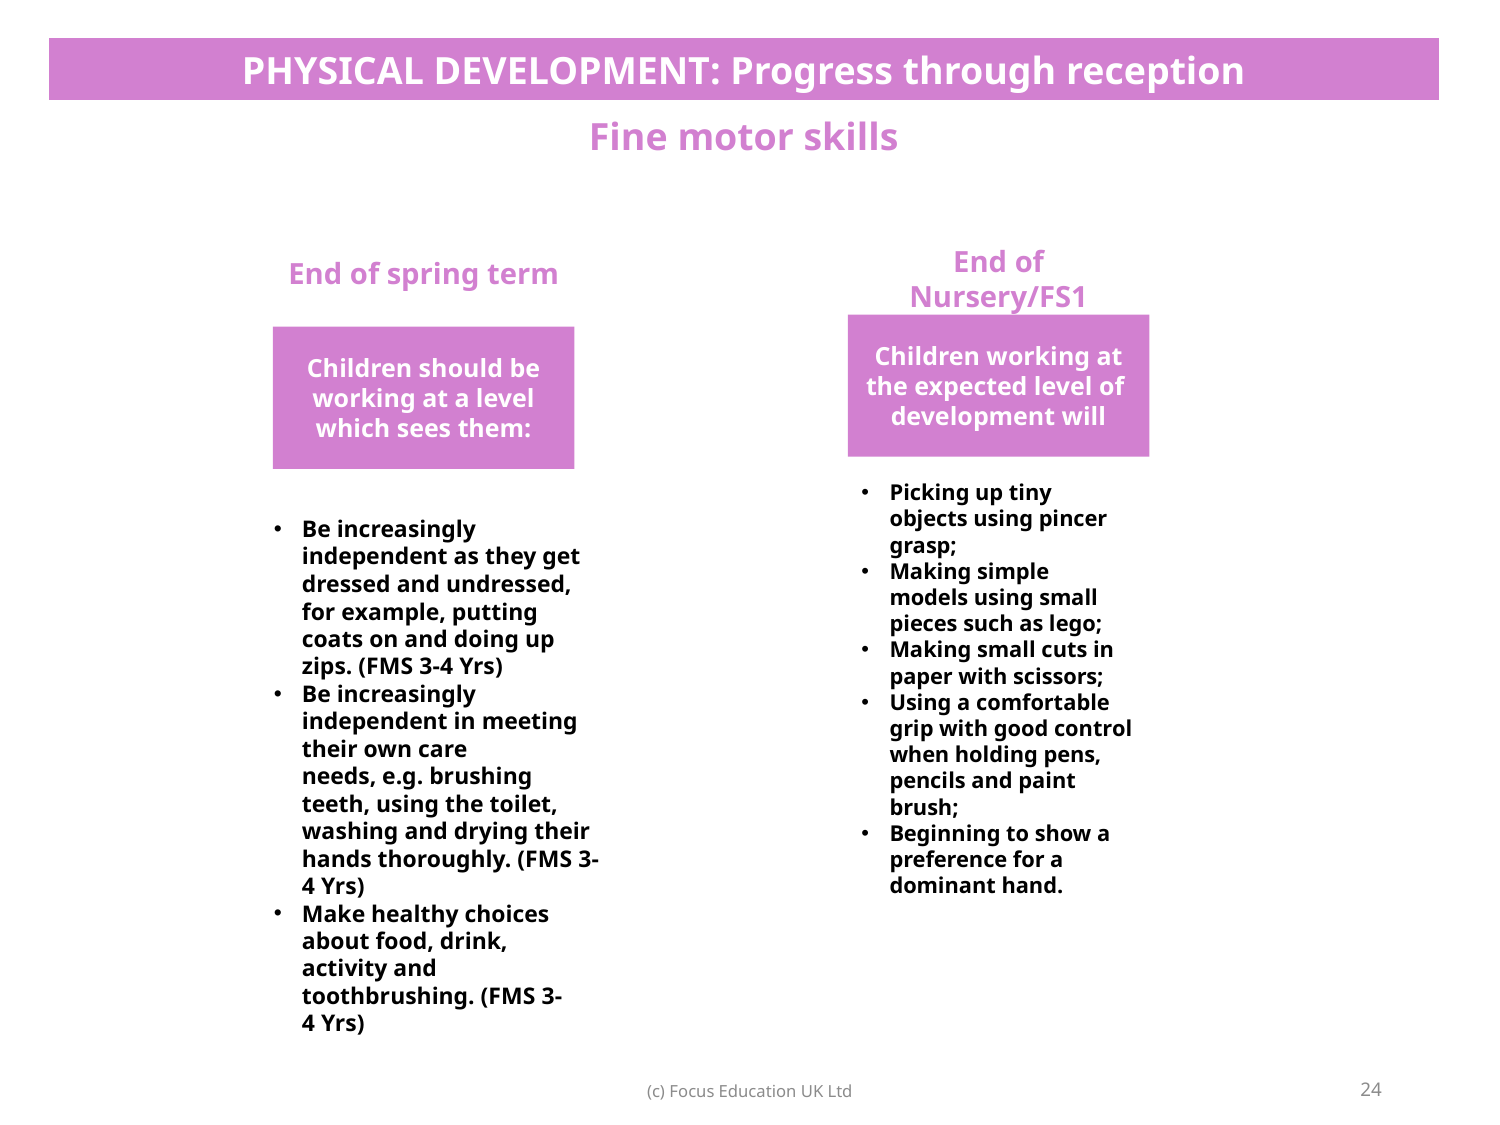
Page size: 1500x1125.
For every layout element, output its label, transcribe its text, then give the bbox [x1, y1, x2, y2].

text_box End of spring term [272, 248, 575, 298]
text_box Be increasingly independent as they get dressed and undressed, for example, putting coats on and doing up zips. (FMS 3-4 Yrs) Be increasingly independent in meeting their own care needs, e.g. brushing teeth, using the toilet, washing and drying their hands thoroughly. (FMS 3-4 Yrs) Make healthy choices about food, drink, activity and toothbrushing. (FMS 3-4 Yrs) [258, 556, 618, 1017]
table_header PHYSICAL DEVELOPMENT: Progress through reception [49, 38, 1439, 100]
table_cell Fine motor skills [49, 106, 1439, 168]
text_box [48, 454, 352, 817]
text_box [411, 454, 714, 883]
text_box Picking up tiny objects using pincer grasp; Making simple models using small pieces such as lego; Making small cuts in paper with scissors; Using a comfortable grip with good control when holding pens, pencils and paint brush; Beginning to show a preference for a dominant hand. [846, 474, 1149, 903]
text_box End of Nursery/FS1 [847, 235, 1150, 321]
slide_number 24 [1059, 1060, 1397, 1121]
footer (c) Focus Education UK Ltd [496, 1062, 1004, 1122]
text_box Children working at the expected level of development will [847, 321, 1150, 458]
text_box Children should be working at a level which sees them: [272, 326, 575, 470]
